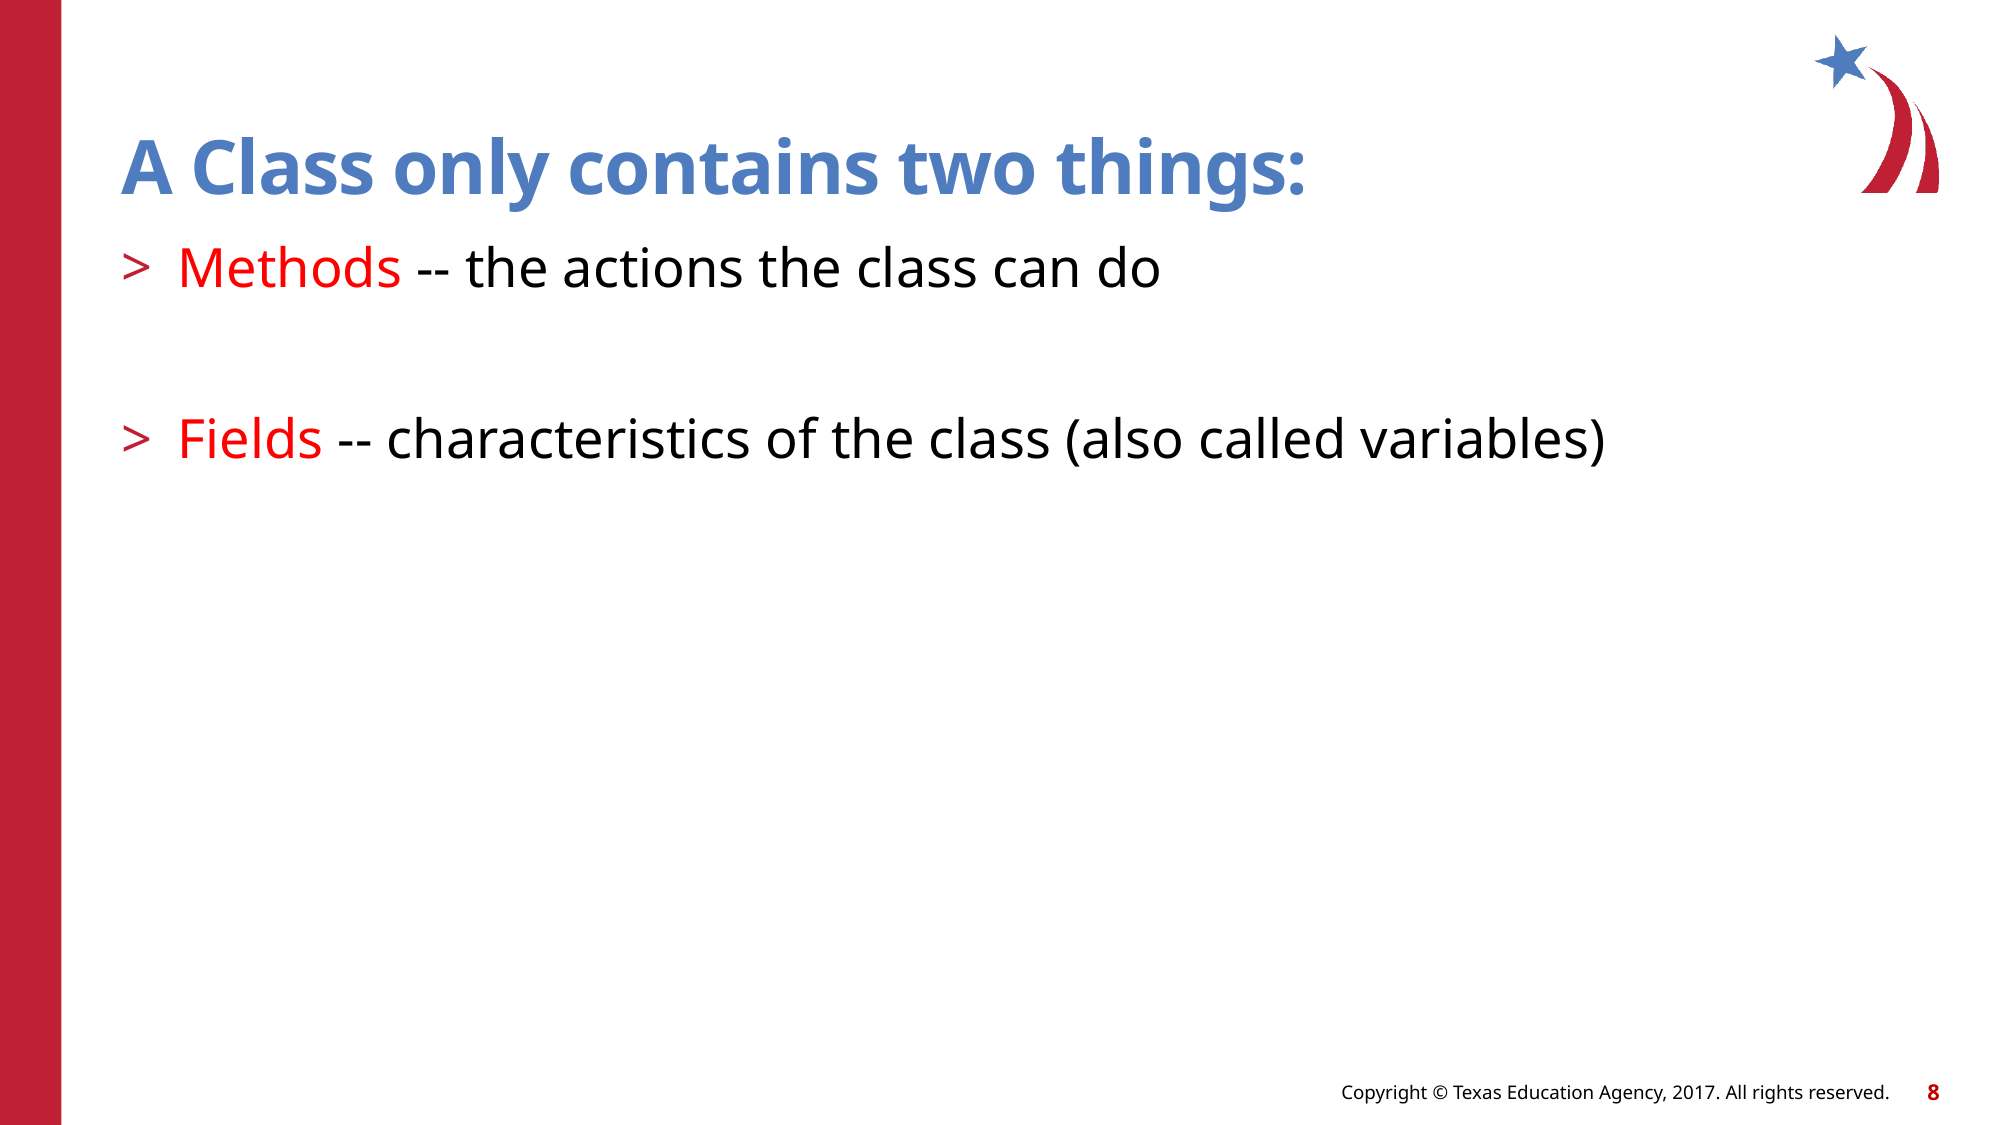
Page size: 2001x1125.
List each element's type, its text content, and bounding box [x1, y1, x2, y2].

picture [1814, 34, 1939, 193]
title A Class only contains two things: [121, 66, 1772, 211]
list Methods -- the actions the class can do Fields -- characteristics of the class (also called variables) [121, 233, 1936, 1010]
